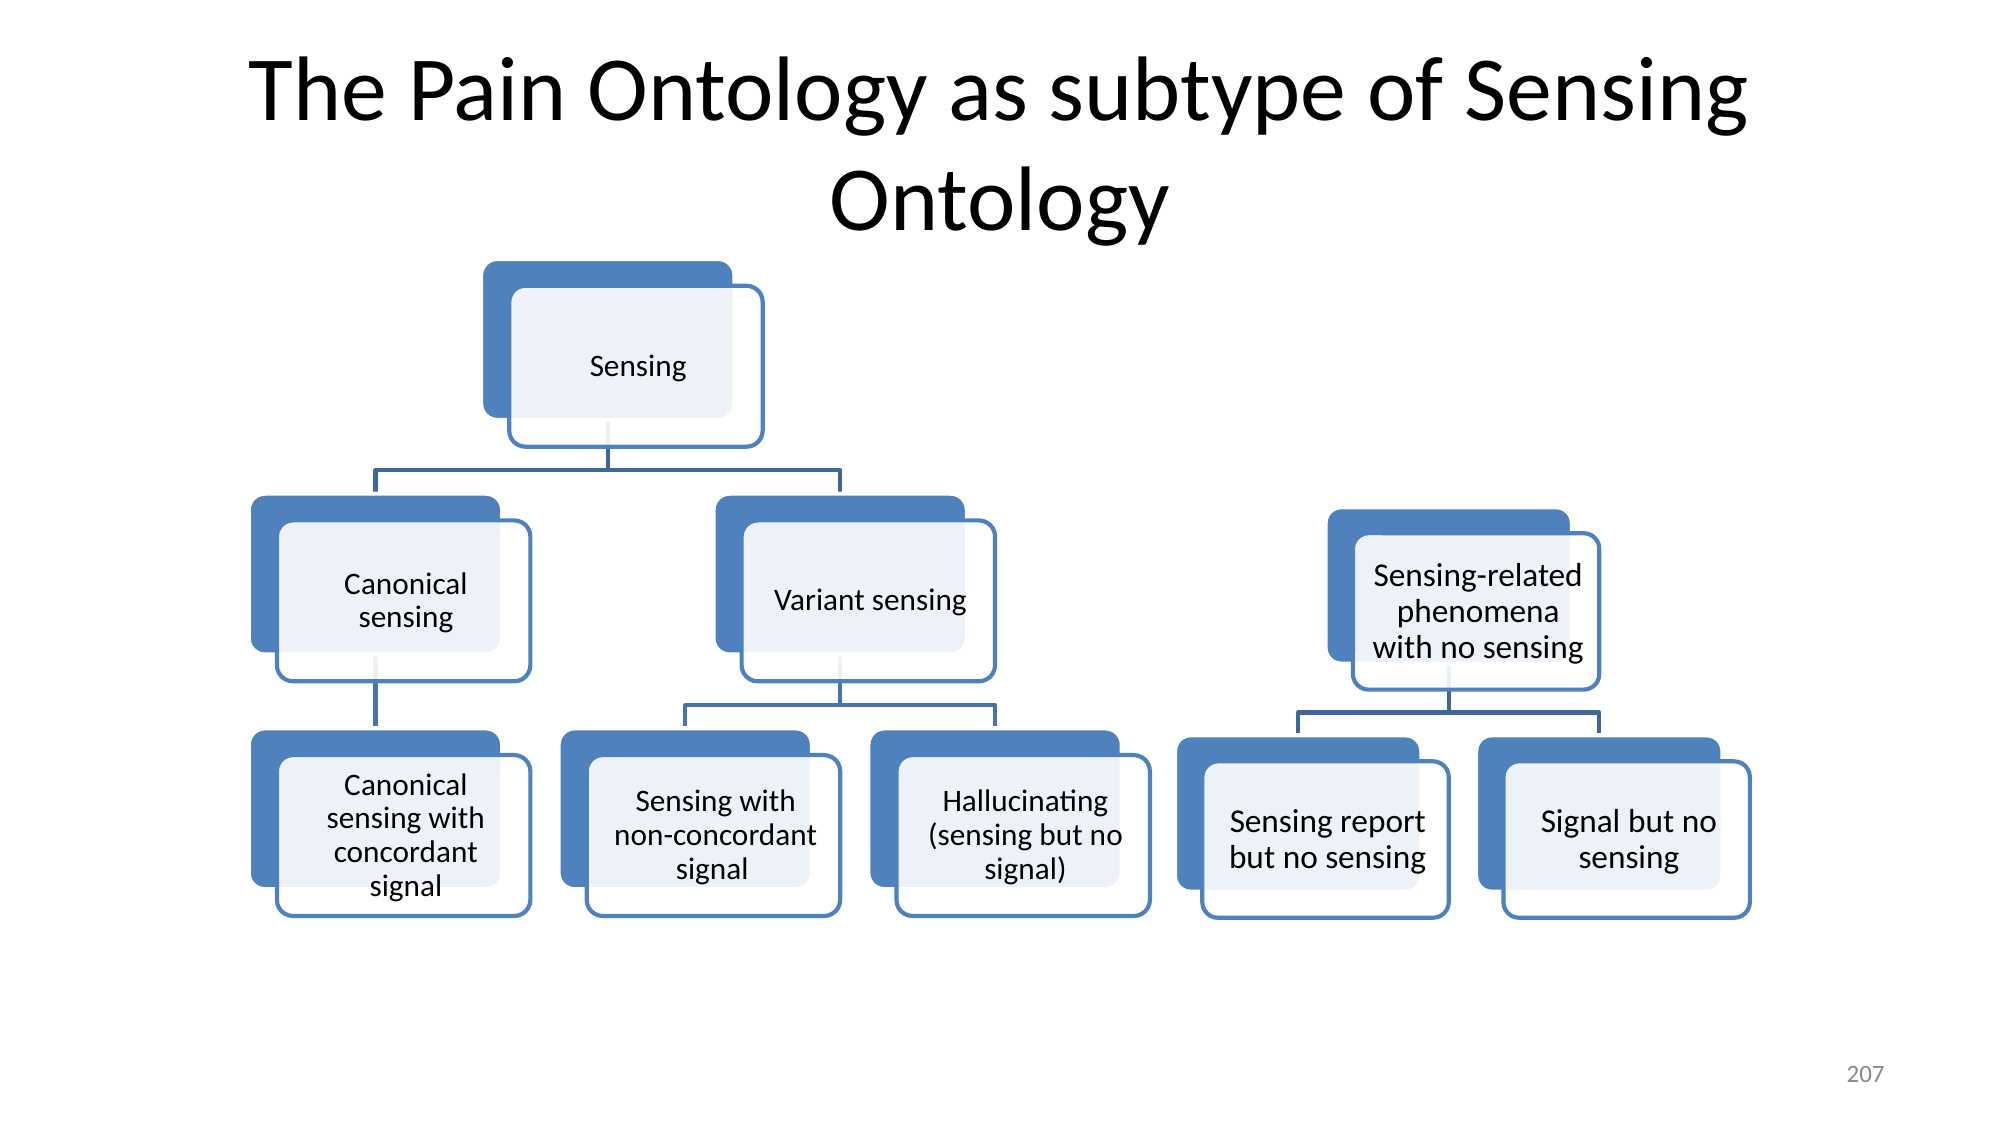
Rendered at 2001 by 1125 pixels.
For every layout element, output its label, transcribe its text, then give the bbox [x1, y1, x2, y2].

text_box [1174, 437, 1751, 988]
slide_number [1433, 1042, 1900, 1103]
title The Pain Ontology as subtype of Sensing Ontology [99, 45, 1900, 233]
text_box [248, 237, 1151, 938]
